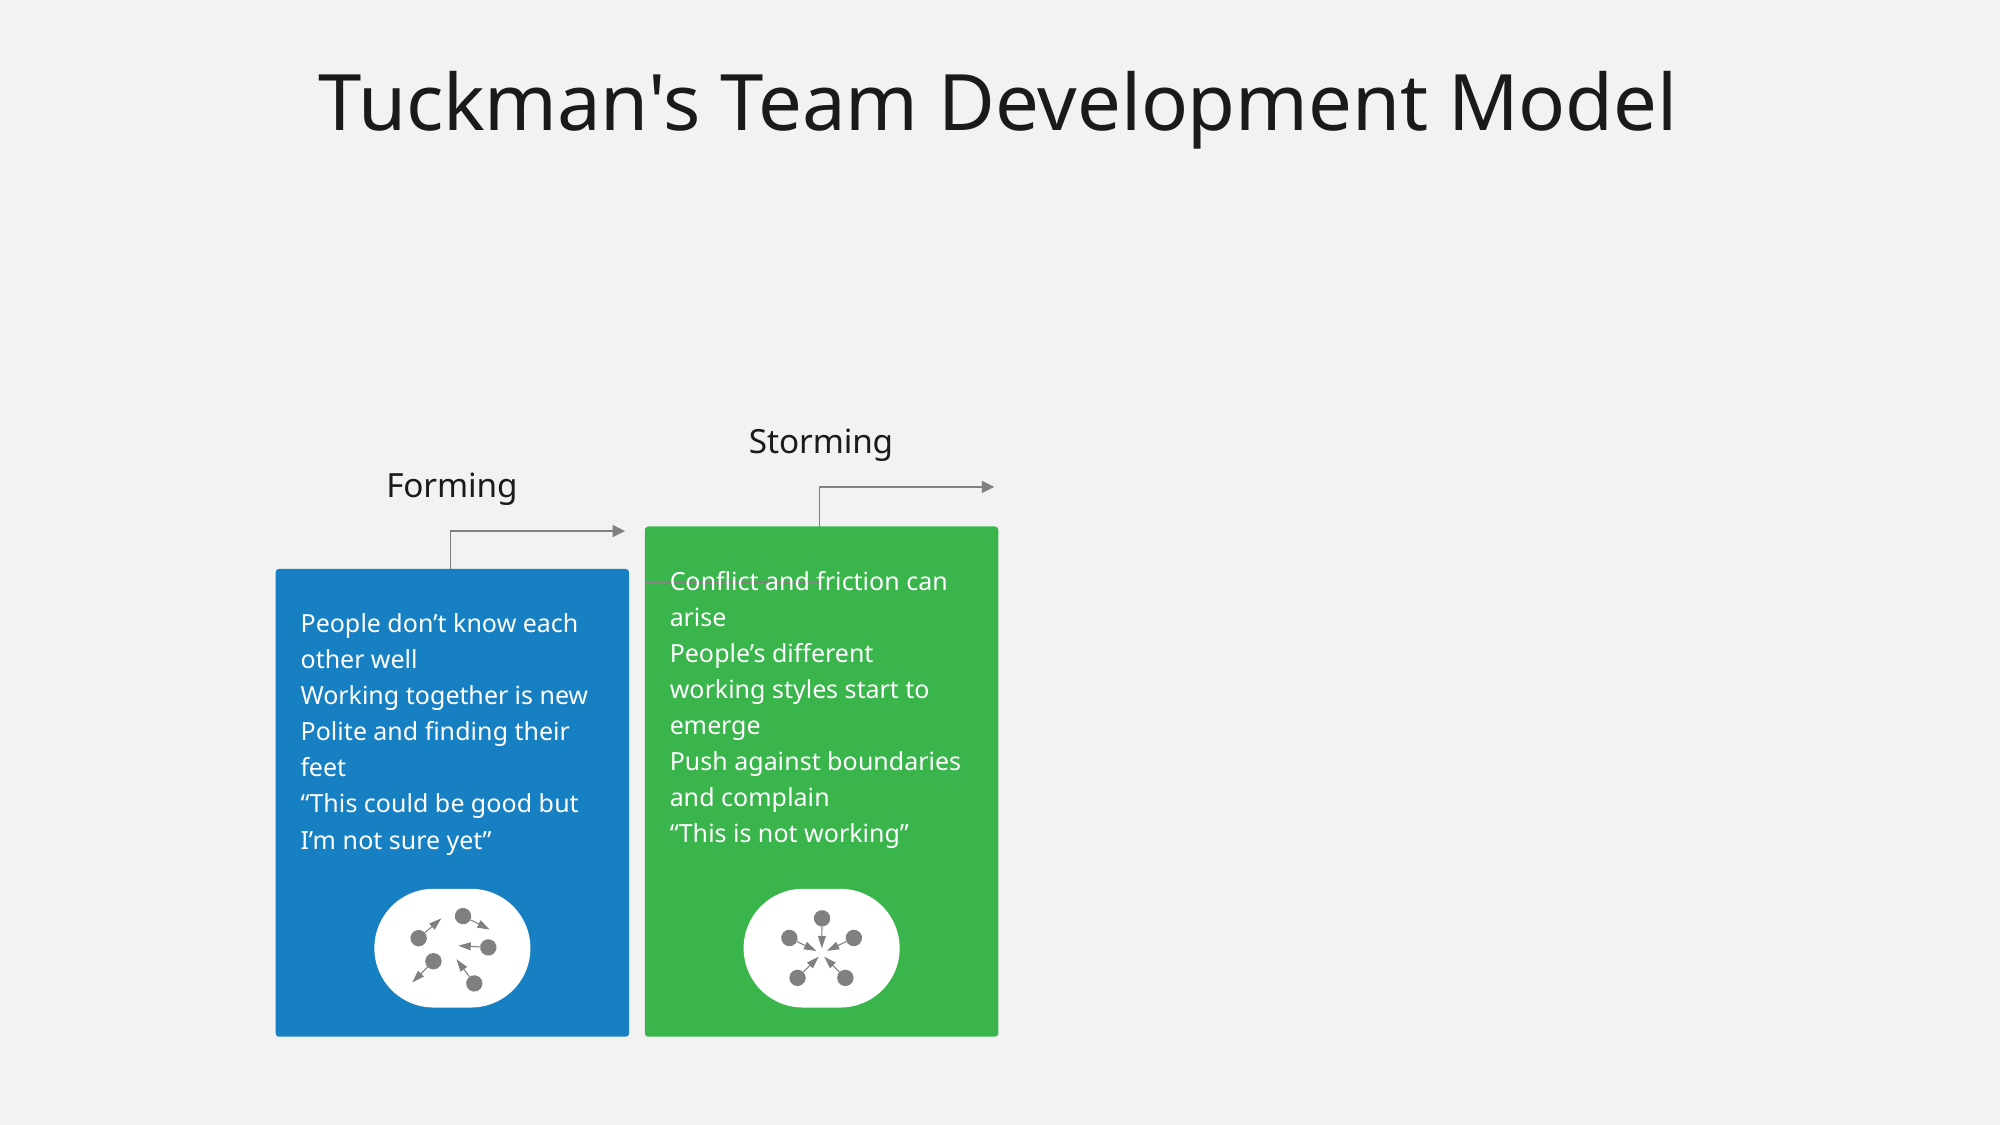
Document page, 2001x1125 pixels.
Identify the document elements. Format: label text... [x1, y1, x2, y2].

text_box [644, 486, 995, 583]
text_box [782, 910, 861, 987]
text_box [274, 568, 631, 1038]
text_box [275, 530, 626, 627]
text_box [373, 887, 532, 1009]
text_box Forming [302, 456, 602, 512]
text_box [410, 905, 494, 991]
text_box Storming [671, 412, 972, 468]
text_box [742, 887, 901, 1009]
text_box Conflict and friction can arise People’s different working styles start to emerge Push against boundaries and complain “This is not working” [655, 583, 989, 855]
text_box [643, 525, 1000, 1038]
text_box People don’t know each other well Working together is new Polite and finding their feet “This could be good but I’m not sure yet” [285, 627, 619, 862]
title Tuckman's Team Development Model [83, 51, 1914, 160]
